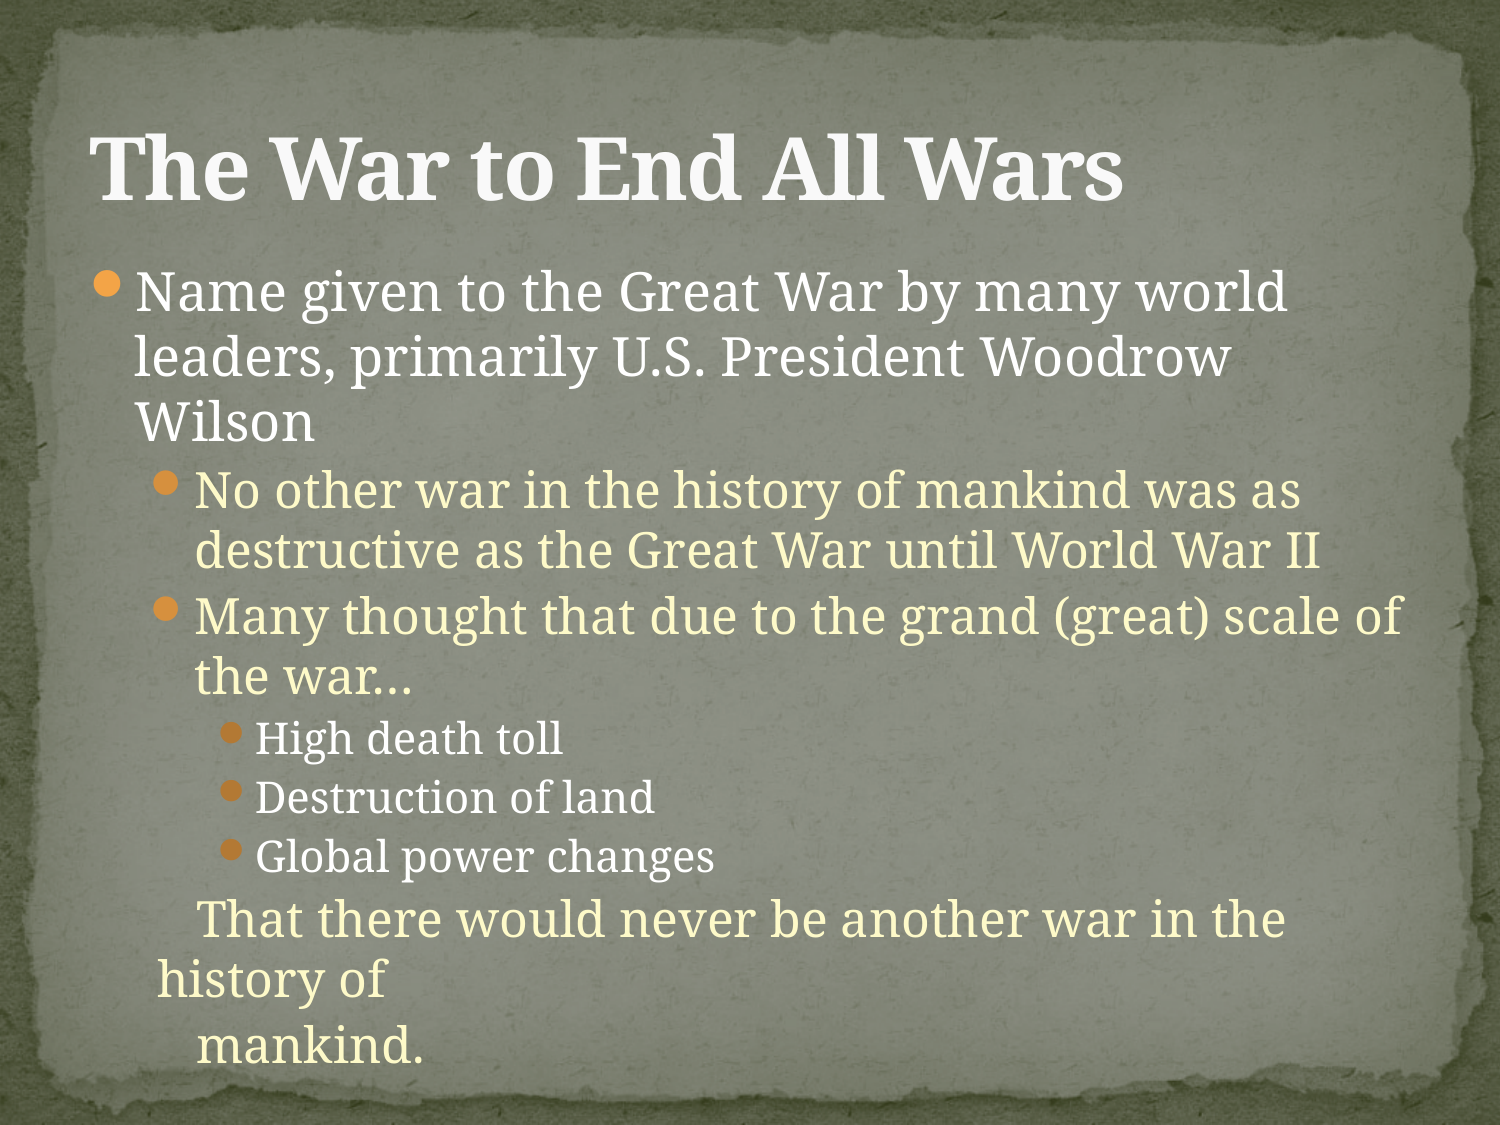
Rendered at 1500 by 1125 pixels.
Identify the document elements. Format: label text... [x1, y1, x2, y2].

list Name given to the Great War by many world leaders, primarily U.S. President Woodrow Wilson No other war in the history of mankind was as destructive as the Great War until World War II Many thought that due to the grand (great) scale of the war… High death toll Destruction of land Global power changes That there would never be another war in the history of mankind. [75, 249, 1425, 1000]
title The War to End All Wars [74, 24, 1425, 225]
